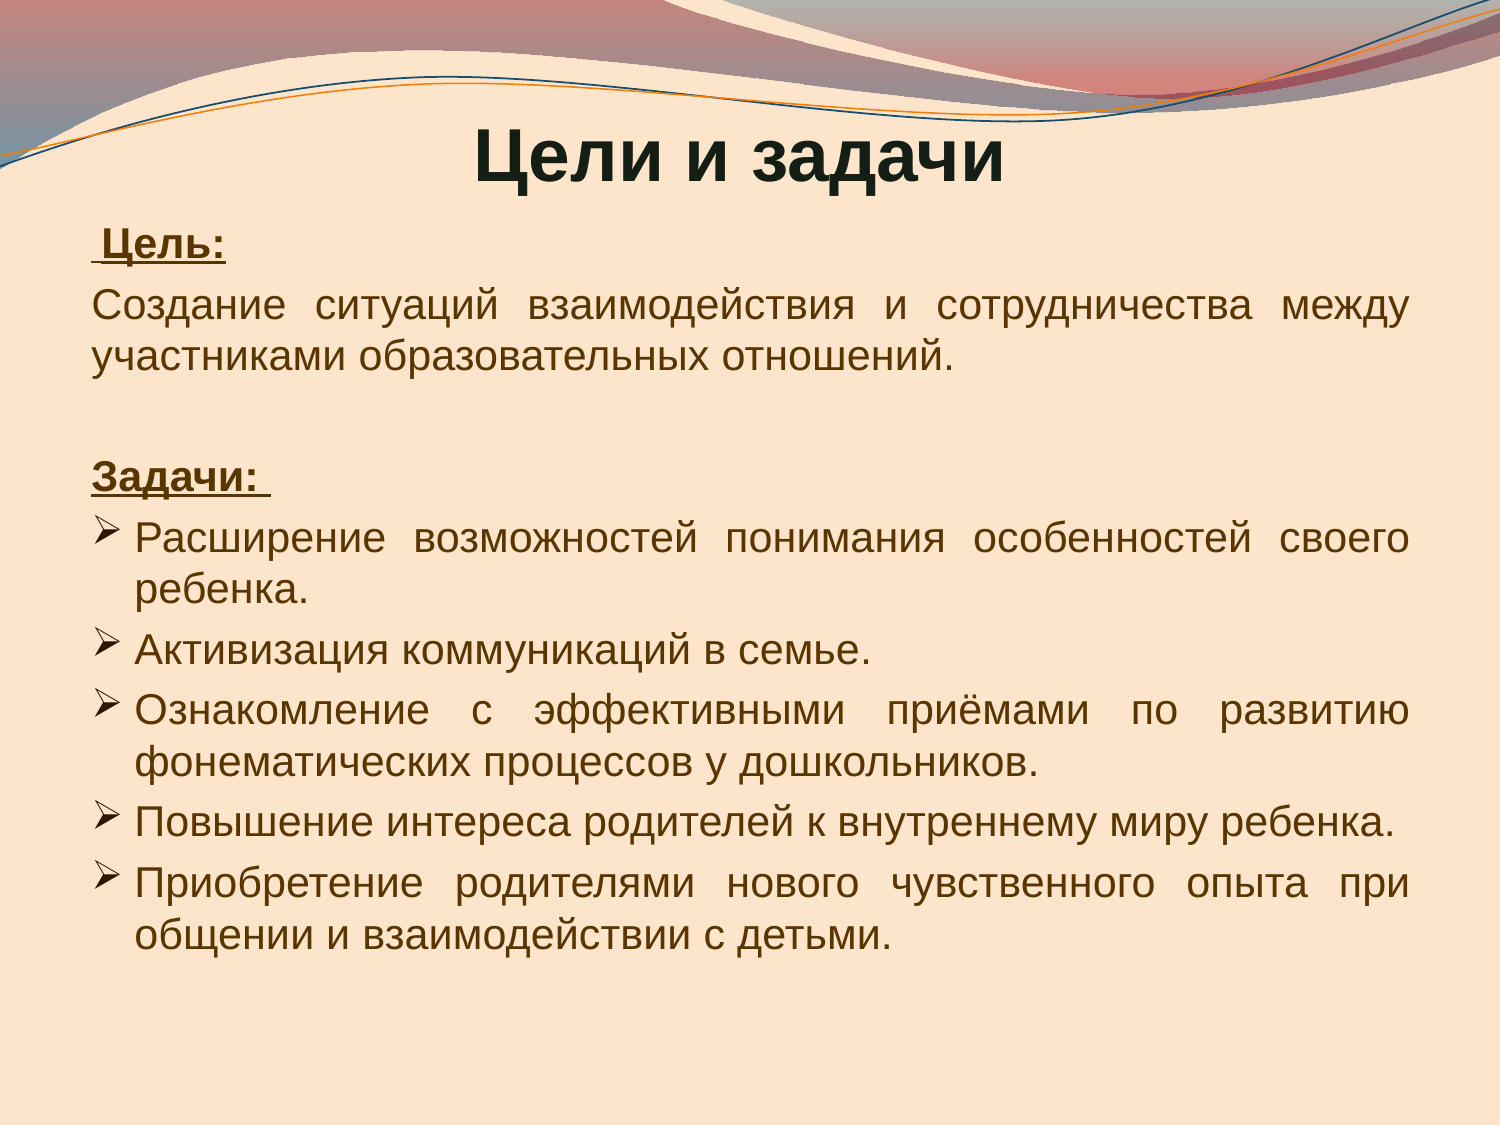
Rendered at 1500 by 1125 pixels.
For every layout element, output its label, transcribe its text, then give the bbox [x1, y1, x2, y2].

list Цель: Создание ситуаций взаимодействия и сотрудничества между участниками образовательных отношений. Задачи: Расширение возможностей понимания особенностей своего ребенка. Активизация коммуникаций в семье. Ознакомление с эффективными приёмами по развитию фонематических процессов у дошкольников. Повышение интереса родителей к внутреннему миру ребенка. Приобретение родителями нового чувственного опыта при общении и взаимодействии с детьми. [76, 208, 1427, 1000]
title Цели и задачи [64, 78, 1415, 197]
